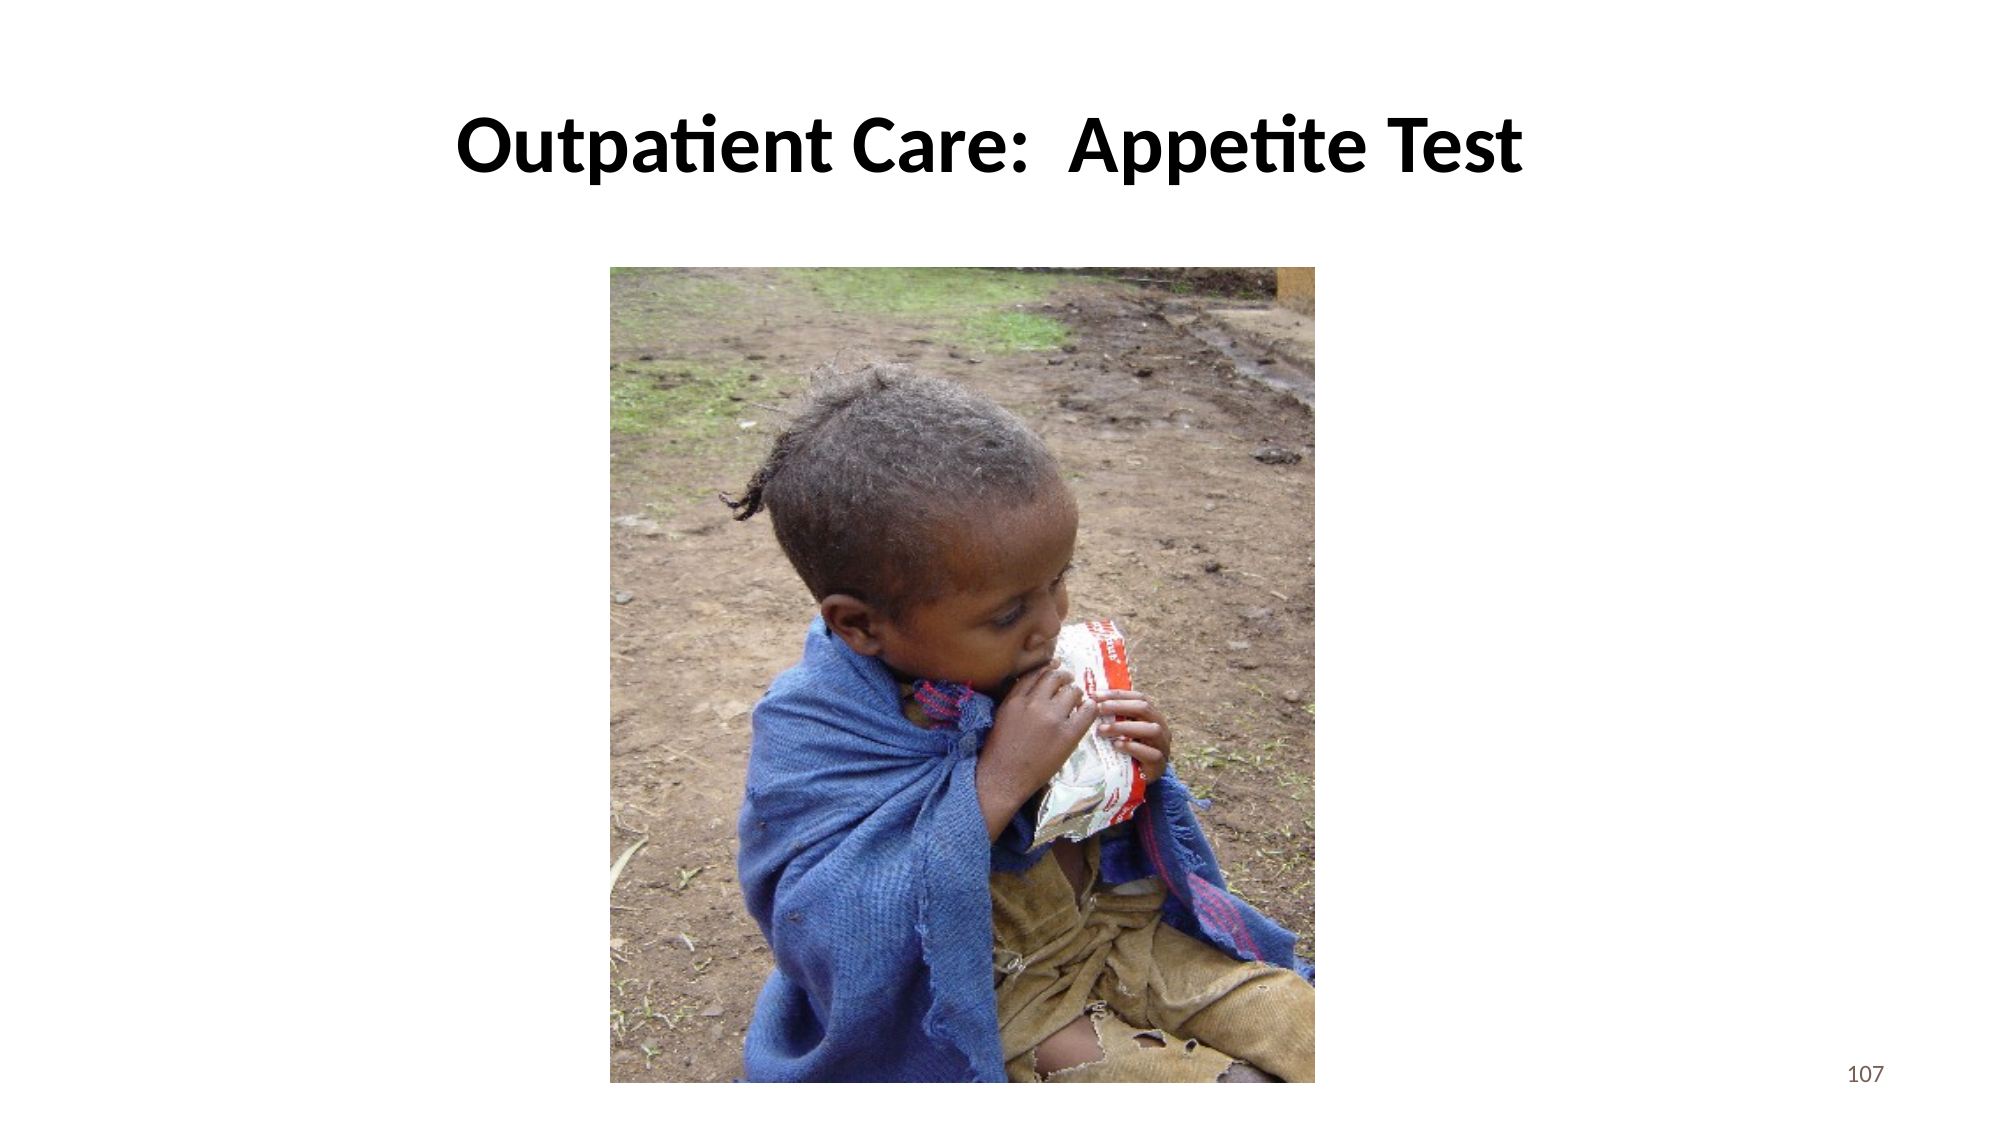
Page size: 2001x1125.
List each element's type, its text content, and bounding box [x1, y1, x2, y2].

title Outpatient Care: Appetite Test [99, 45, 1900, 233]
slide_number 107 [1433, 1042, 1900, 1103]
picture [609, 266, 1315, 1083]
